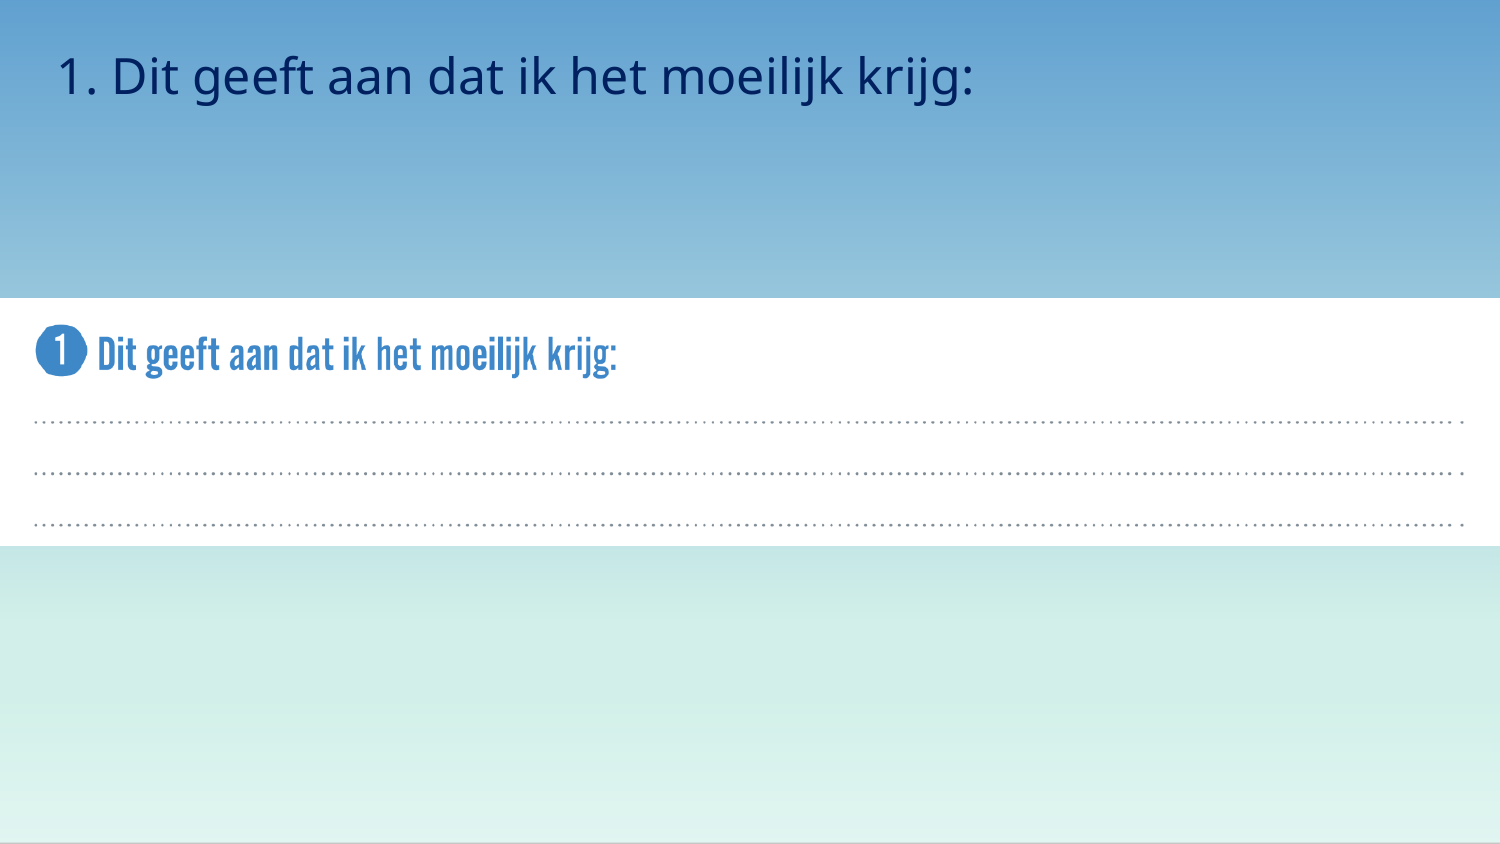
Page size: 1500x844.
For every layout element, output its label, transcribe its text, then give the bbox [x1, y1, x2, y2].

picture [0, 0, 1500, 844]
text_box 1. Dit geeft aan dat ik het moeilijk krijg: [41, 36, 1420, 112]
